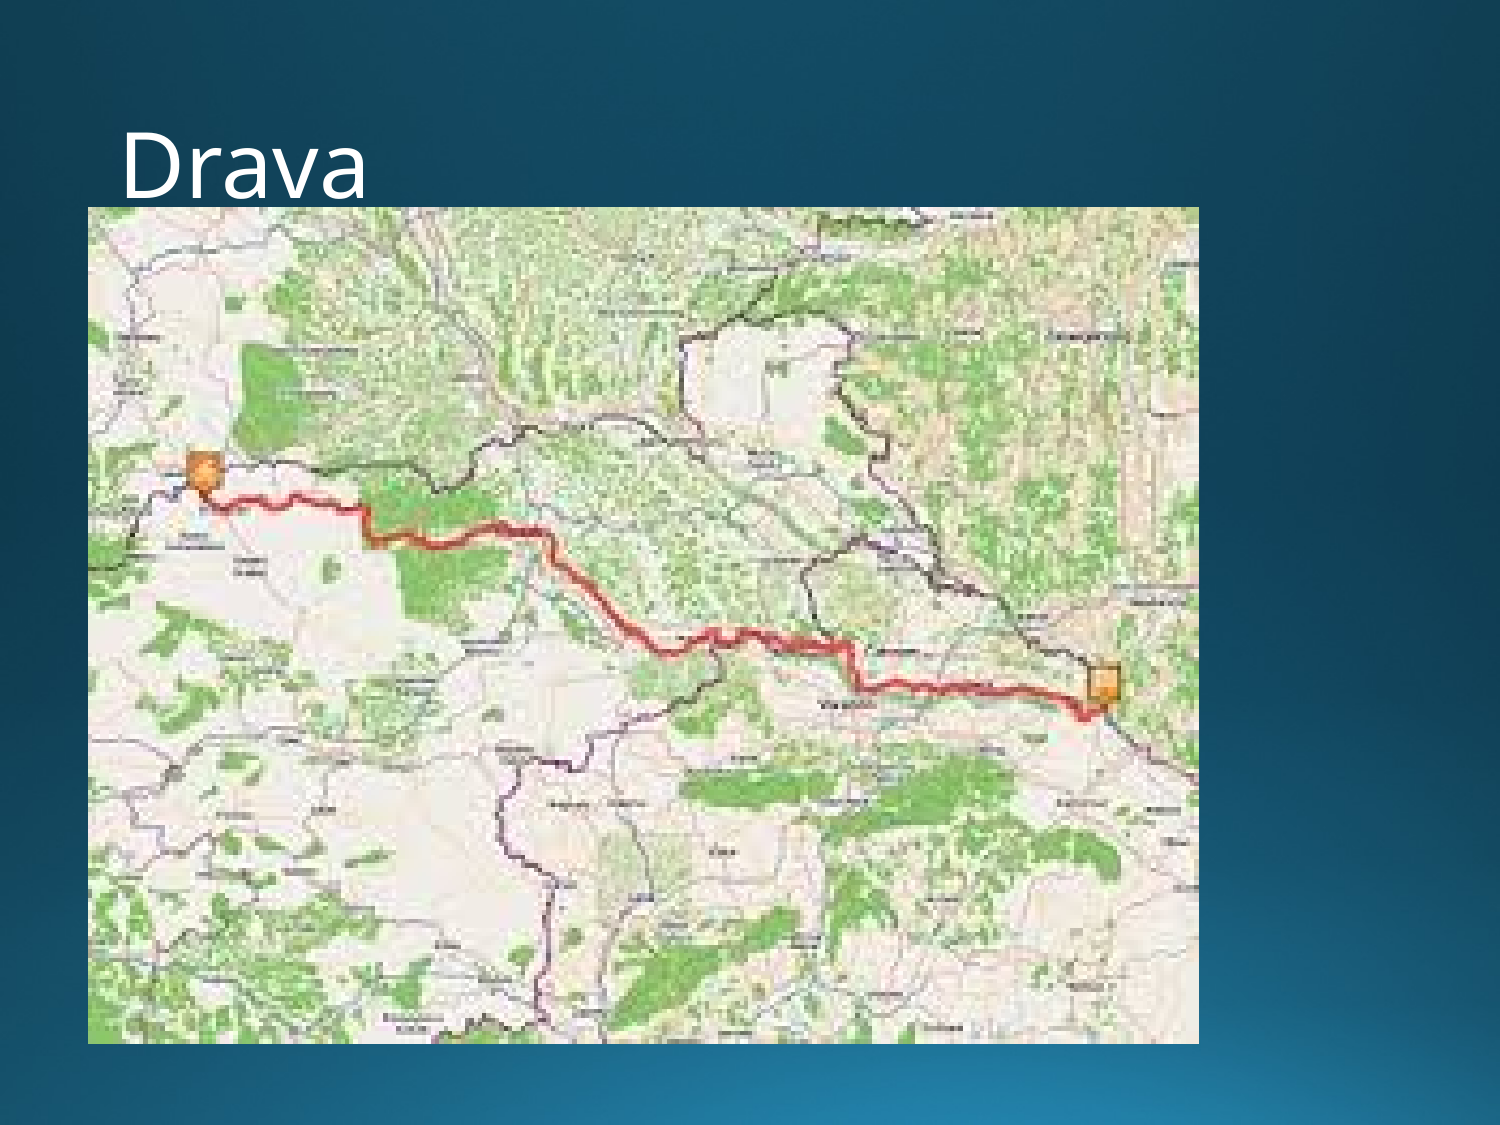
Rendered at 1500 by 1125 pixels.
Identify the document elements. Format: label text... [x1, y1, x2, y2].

title Drava [103, 59, 1397, 278]
picture [0, 0, 1500, 1125]
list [88, 208, 1199, 1044]
